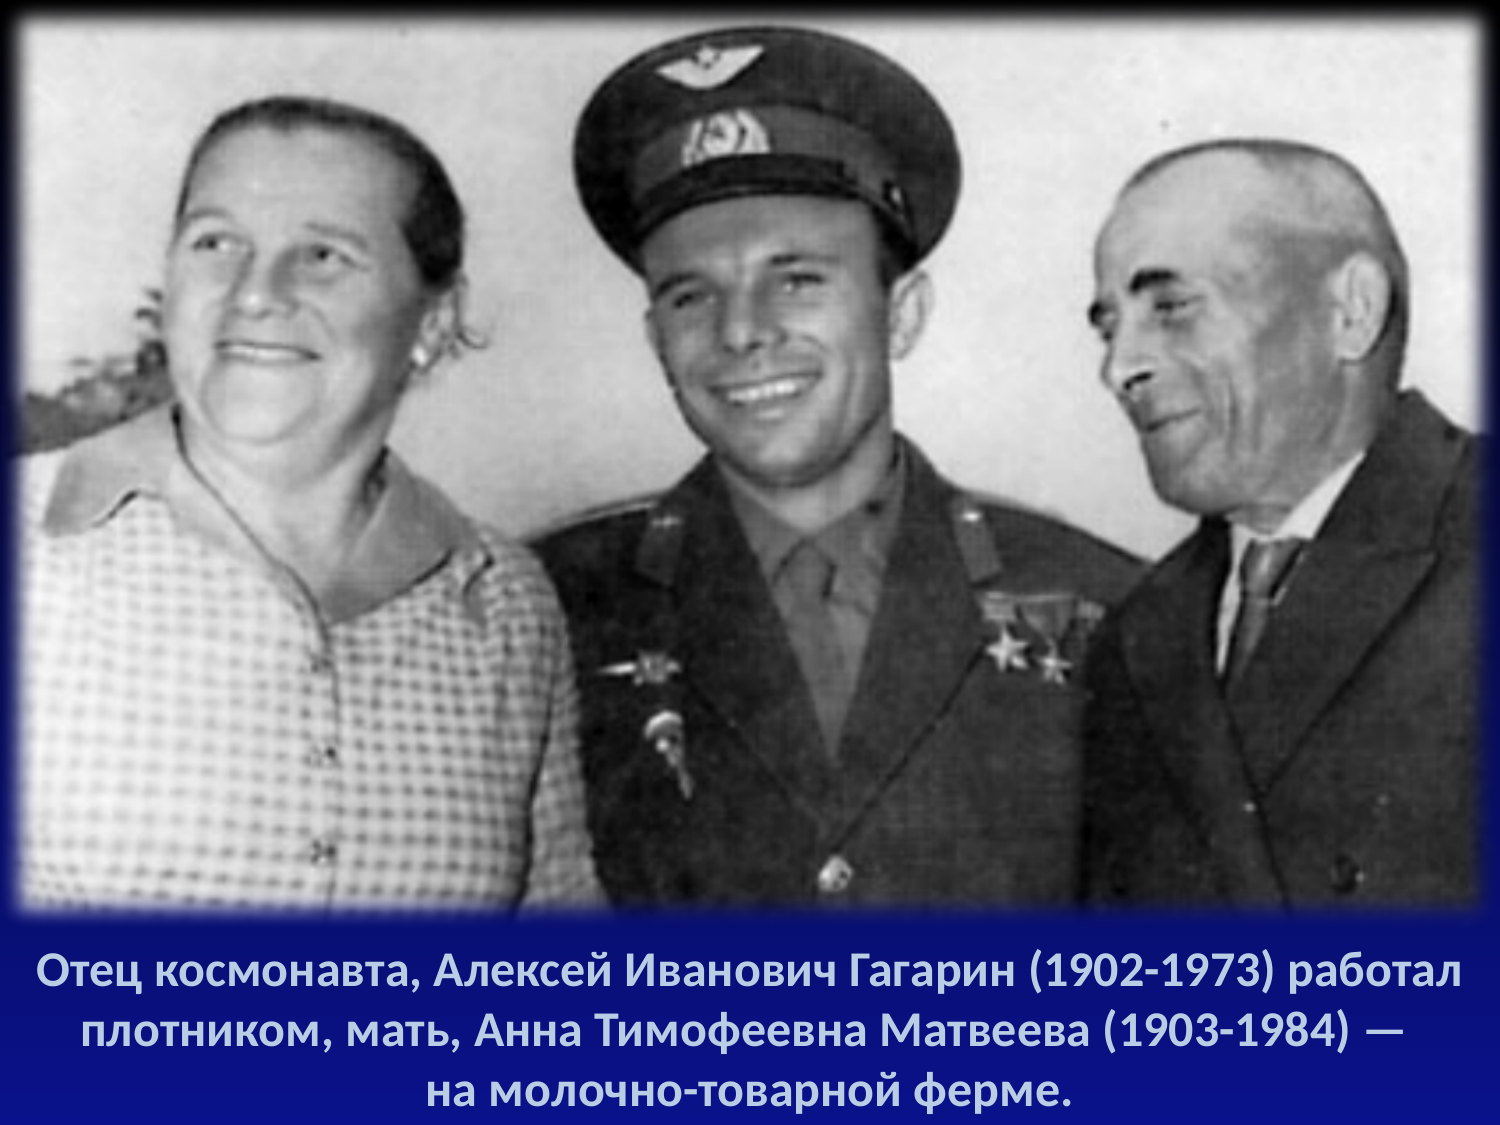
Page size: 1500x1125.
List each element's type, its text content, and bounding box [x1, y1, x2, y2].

subtitle Отец космонавта, Алексей Иванович Гагарин (1902-1973) работал плотником, мать, Анна Тимофеевна Матвеева (1903-1984) — на молочно-товарной ферме. [0, 935, 1500, 1083]
picture [0, 0, 1500, 929]
